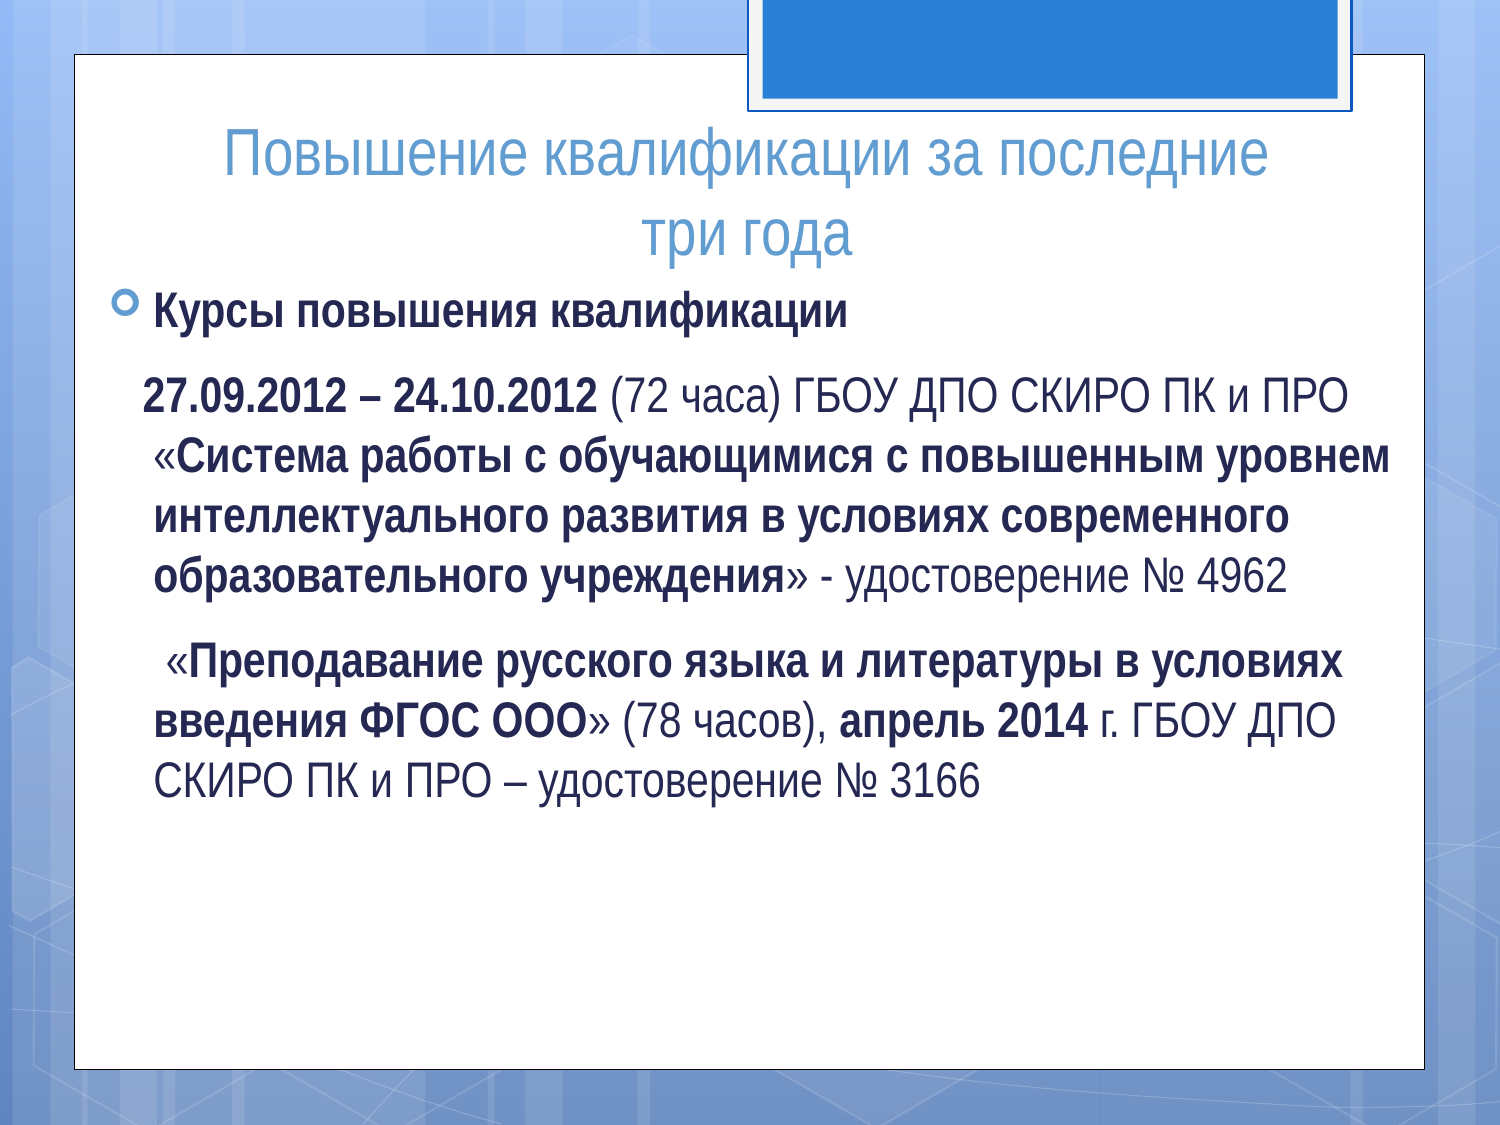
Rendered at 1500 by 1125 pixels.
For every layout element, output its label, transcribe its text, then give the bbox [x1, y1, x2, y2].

title Повышение квалификации за последние три года [171, 168, 1324, 269]
list Курсы повышения квалификации 27.09.2012 – 24.10.2012 (72 часа) ГБОУ ДПО СКИРО ПК и ПРО «Система работы с обучающимися с повышенным уровнем интеллектуального развития в условиях современного образовательного учреждения» - удостоверение № 4962 «Преподавание русского языка и литературы в условиях введения ФГОС ООО» (78 часов), апрель 2014 г. ГБОУ ДПО СКИРО ПК и ПРО – удостоверение № 3166 [82, 269, 1418, 1055]
